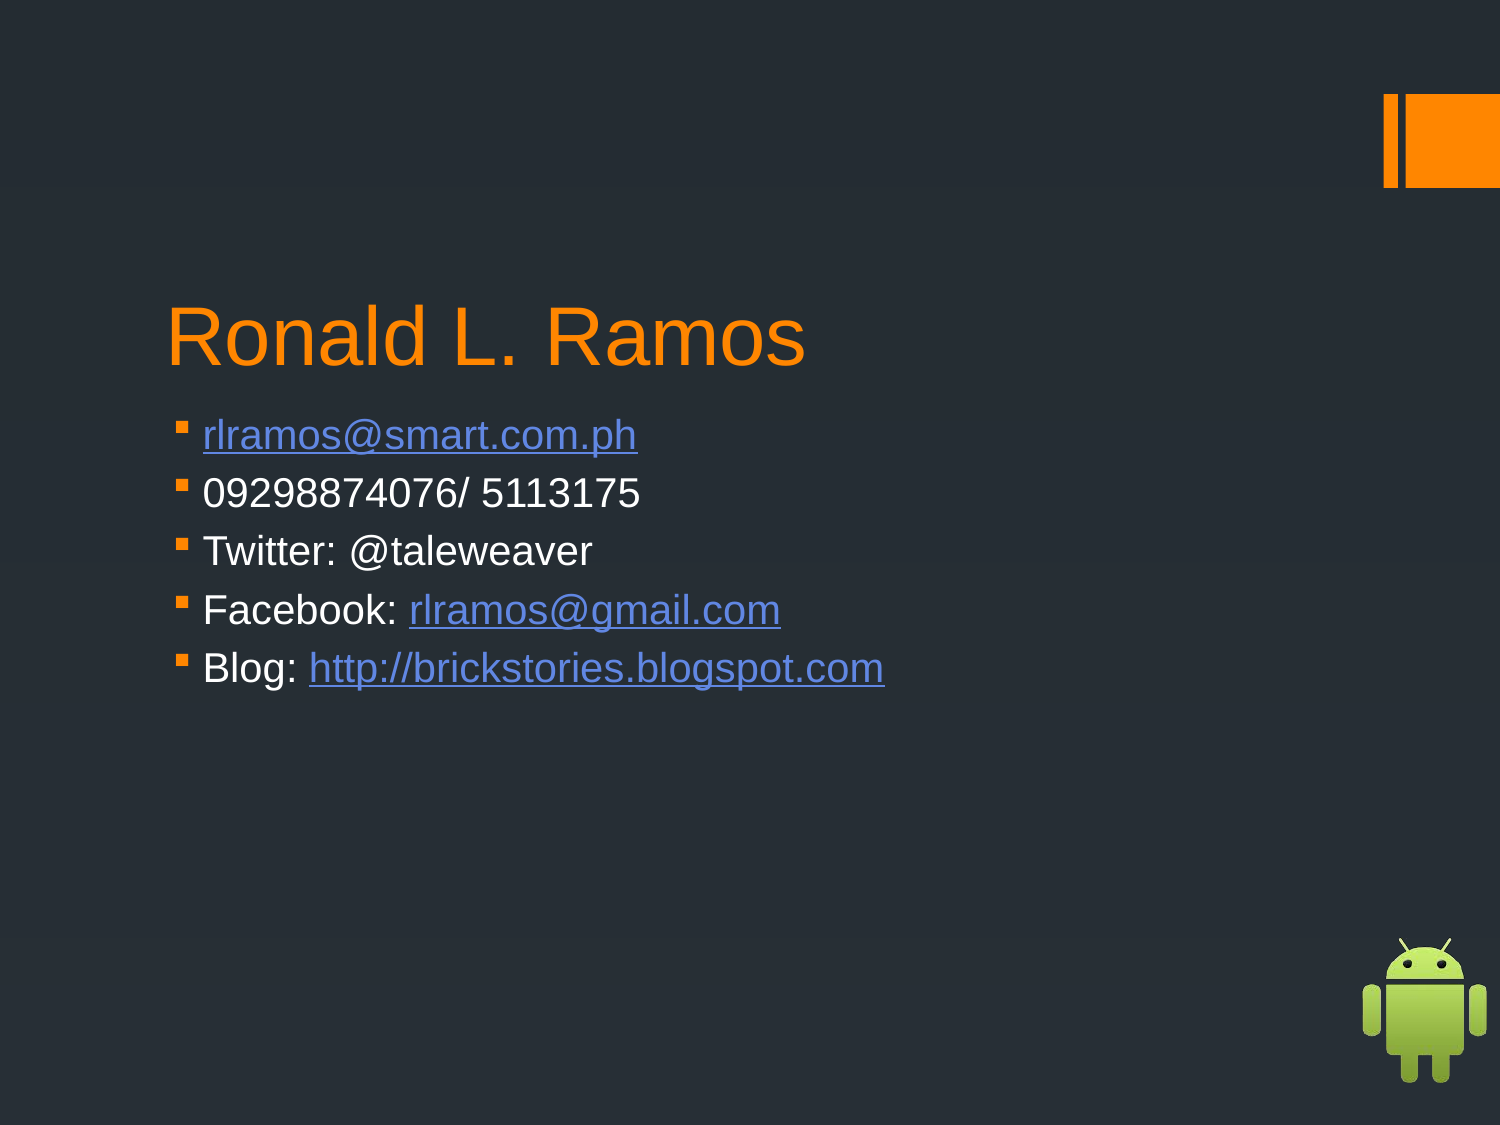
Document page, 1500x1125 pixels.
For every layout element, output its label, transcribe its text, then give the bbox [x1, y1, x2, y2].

list rlramos@smart.com.ph 09298874076/ 5113175 Twitter: @taleweaver Facebook: rlramos@gmail.com Blog: http://brickstories.blogspot.com [150, 399, 1350, 1035]
title Ronald L. Ramos [150, 200, 1350, 390]
picture [1361, 937, 1487, 1083]
